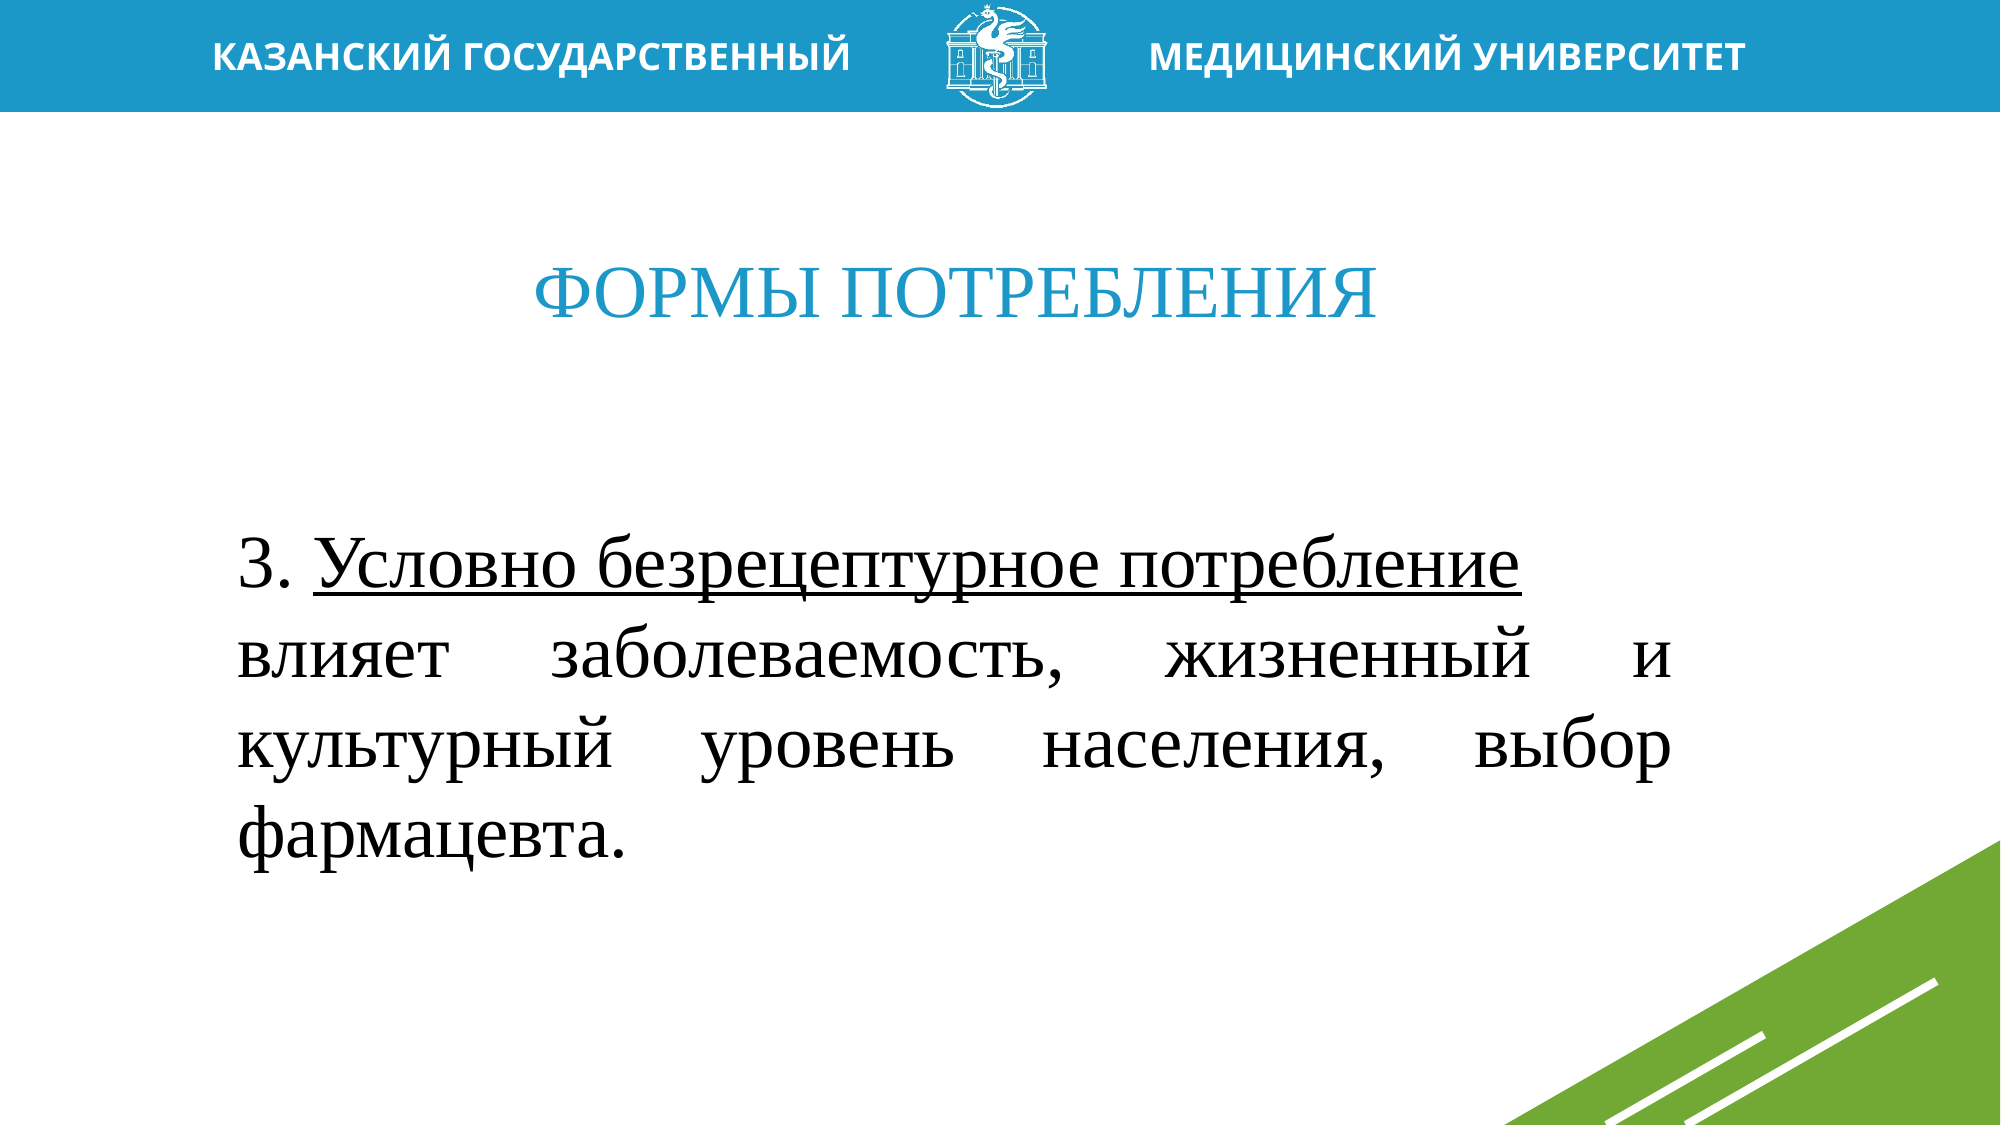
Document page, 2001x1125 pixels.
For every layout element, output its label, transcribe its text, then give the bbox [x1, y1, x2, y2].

text_box ФОРМЫ ПОТРЕБЛЕНИЯ 3. Условно безрецептурное потребление влияет заболеваемость, жизненный и культурный уровень населения, выбор фармацевта. [222, 235, 1690, 881]
picture [939, 0, 1052, 112]
